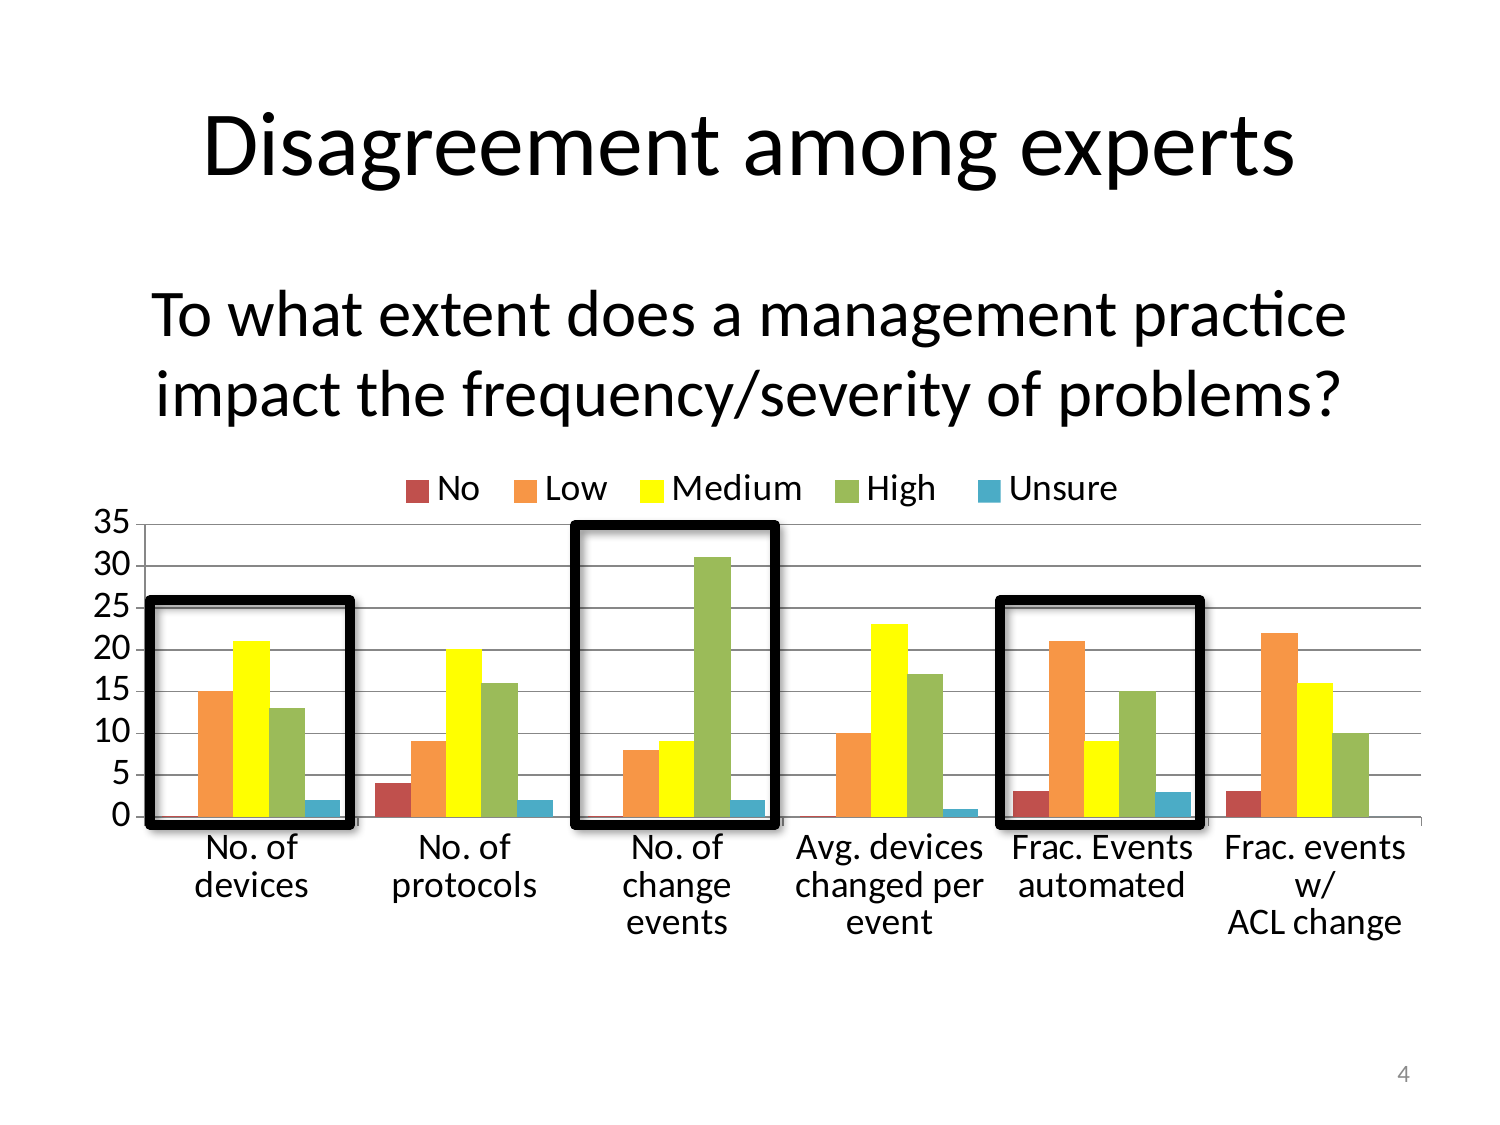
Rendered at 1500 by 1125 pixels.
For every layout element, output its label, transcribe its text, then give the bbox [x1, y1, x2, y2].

list To what extent does a management practice impact the frequency/severity of problems? [75, 262, 1425, 460]
chart [37, 462, 1451, 1038]
title Disagreement among experts [75, 45, 1425, 233]
slide_number 4 [1074, 1047, 1425, 1103]
